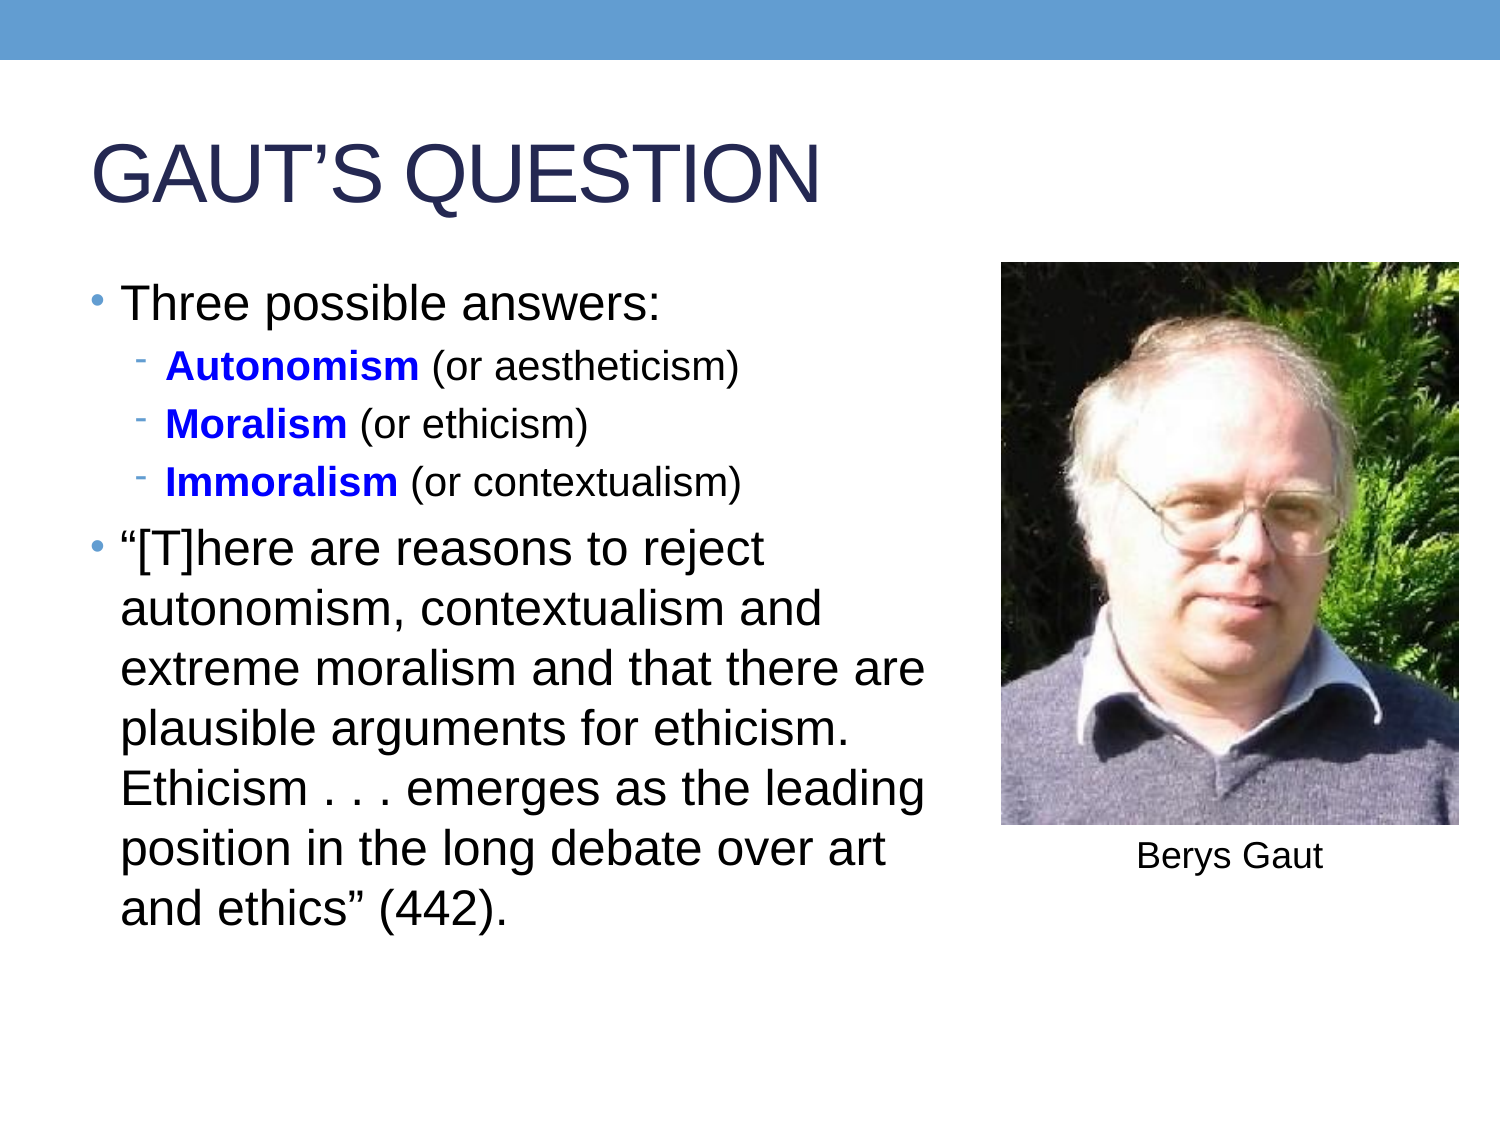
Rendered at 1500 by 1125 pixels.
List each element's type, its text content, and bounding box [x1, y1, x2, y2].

text_box Berys Gaut [1001, 830, 1459, 884]
picture [1000, 262, 1459, 825]
list Three possible answers: Autonomism (or aestheticism) Moralism (or ethicism) Immoralism (or contextualism) “[T]here are reasons to reject autonomism, contextualism and extreme moralism and that there are plausible arguments for ethicism. Ethicism . . . emerges as the leading position in the long debate over art and ethics” (442). [75, 262, 947, 1063]
title GAUT’S QUESTION [75, 87, 1425, 250]
